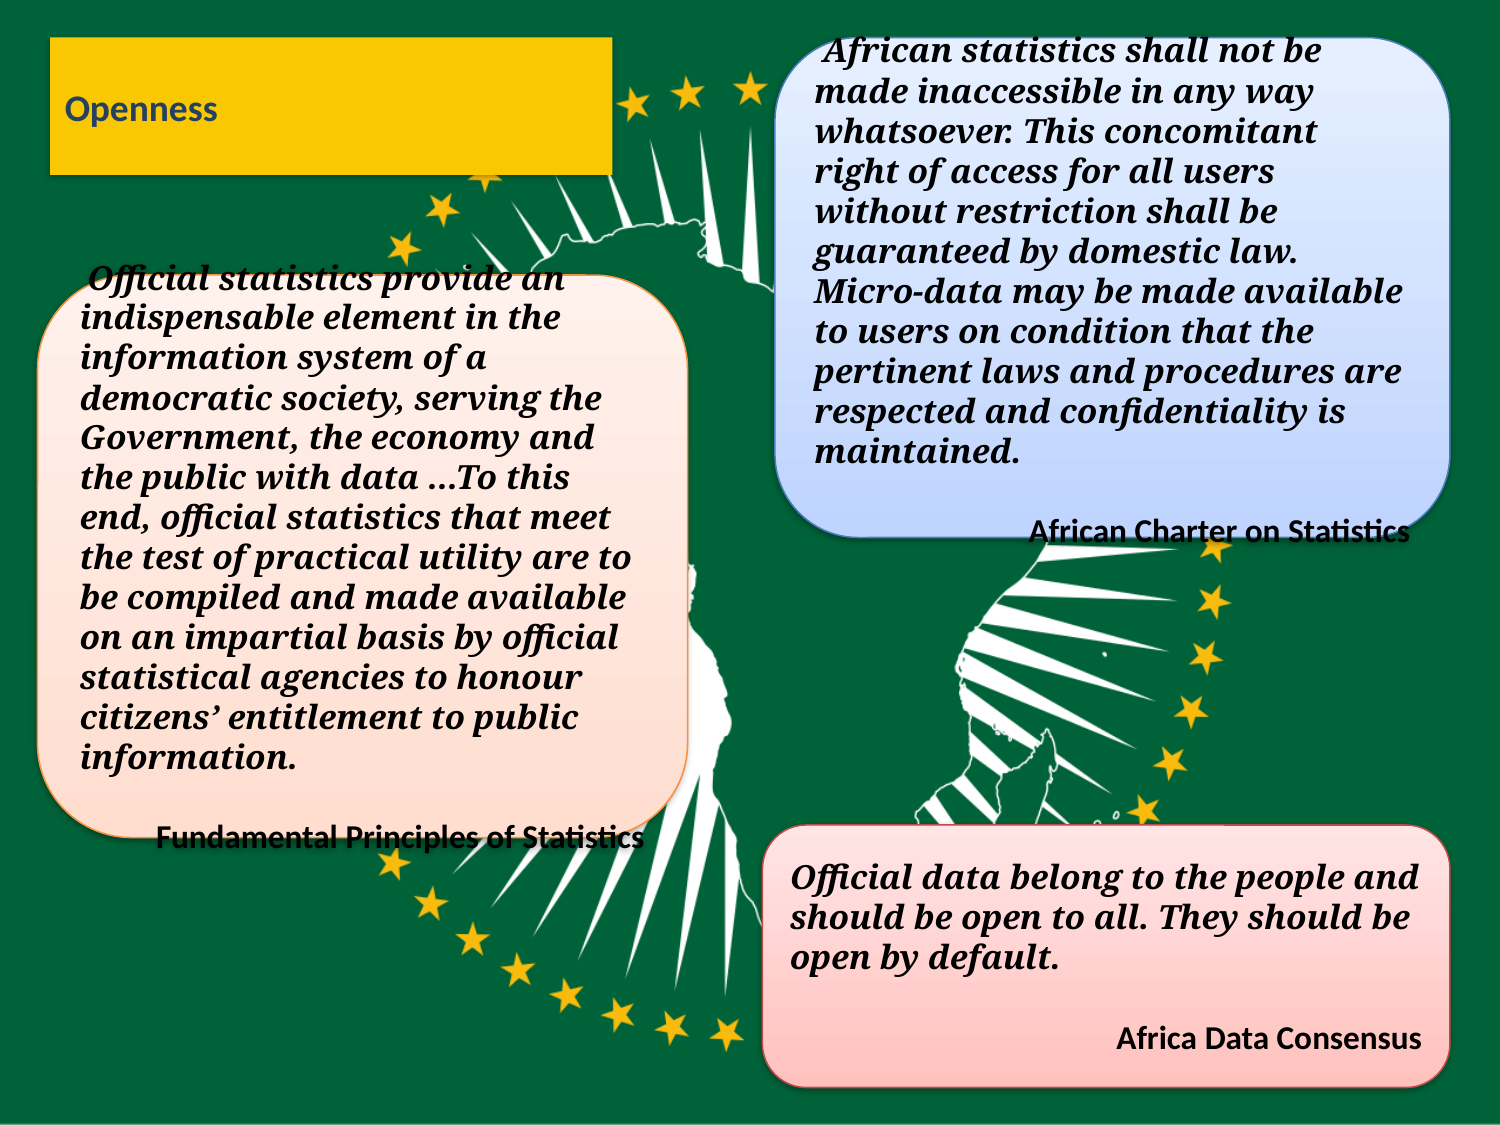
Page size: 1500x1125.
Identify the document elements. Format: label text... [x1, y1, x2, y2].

text_box African statistics shall not be made inaccessible in any way whatsoever. This concomitant right of access for all users without restriction shall be guaranteed by domestic law. Micro-data may be made available to users on condition that the pertinent laws and procedures are respected and confidentiality is maintained. African Charter on Statistics [774, 36, 1451, 539]
text_box Official statistics provide an indispensable element in the information system of a democratic society, serving the Government, the economy and the public with data ...To this end, official statistics that meet the test of practical utility are to be compiled and made available on an impartial basis by official statistical agencies to honour citizens’ entitlement to public information. Fundamental Principles of Statistics [36, 274, 689, 839]
text_box Openness [50, 37, 613, 175]
picture [0, 0, 1500, 1125]
text_box Official data belong to the people and should be open to all. They should be open by default. Africa Data Consensus [761, 824, 1451, 1089]
